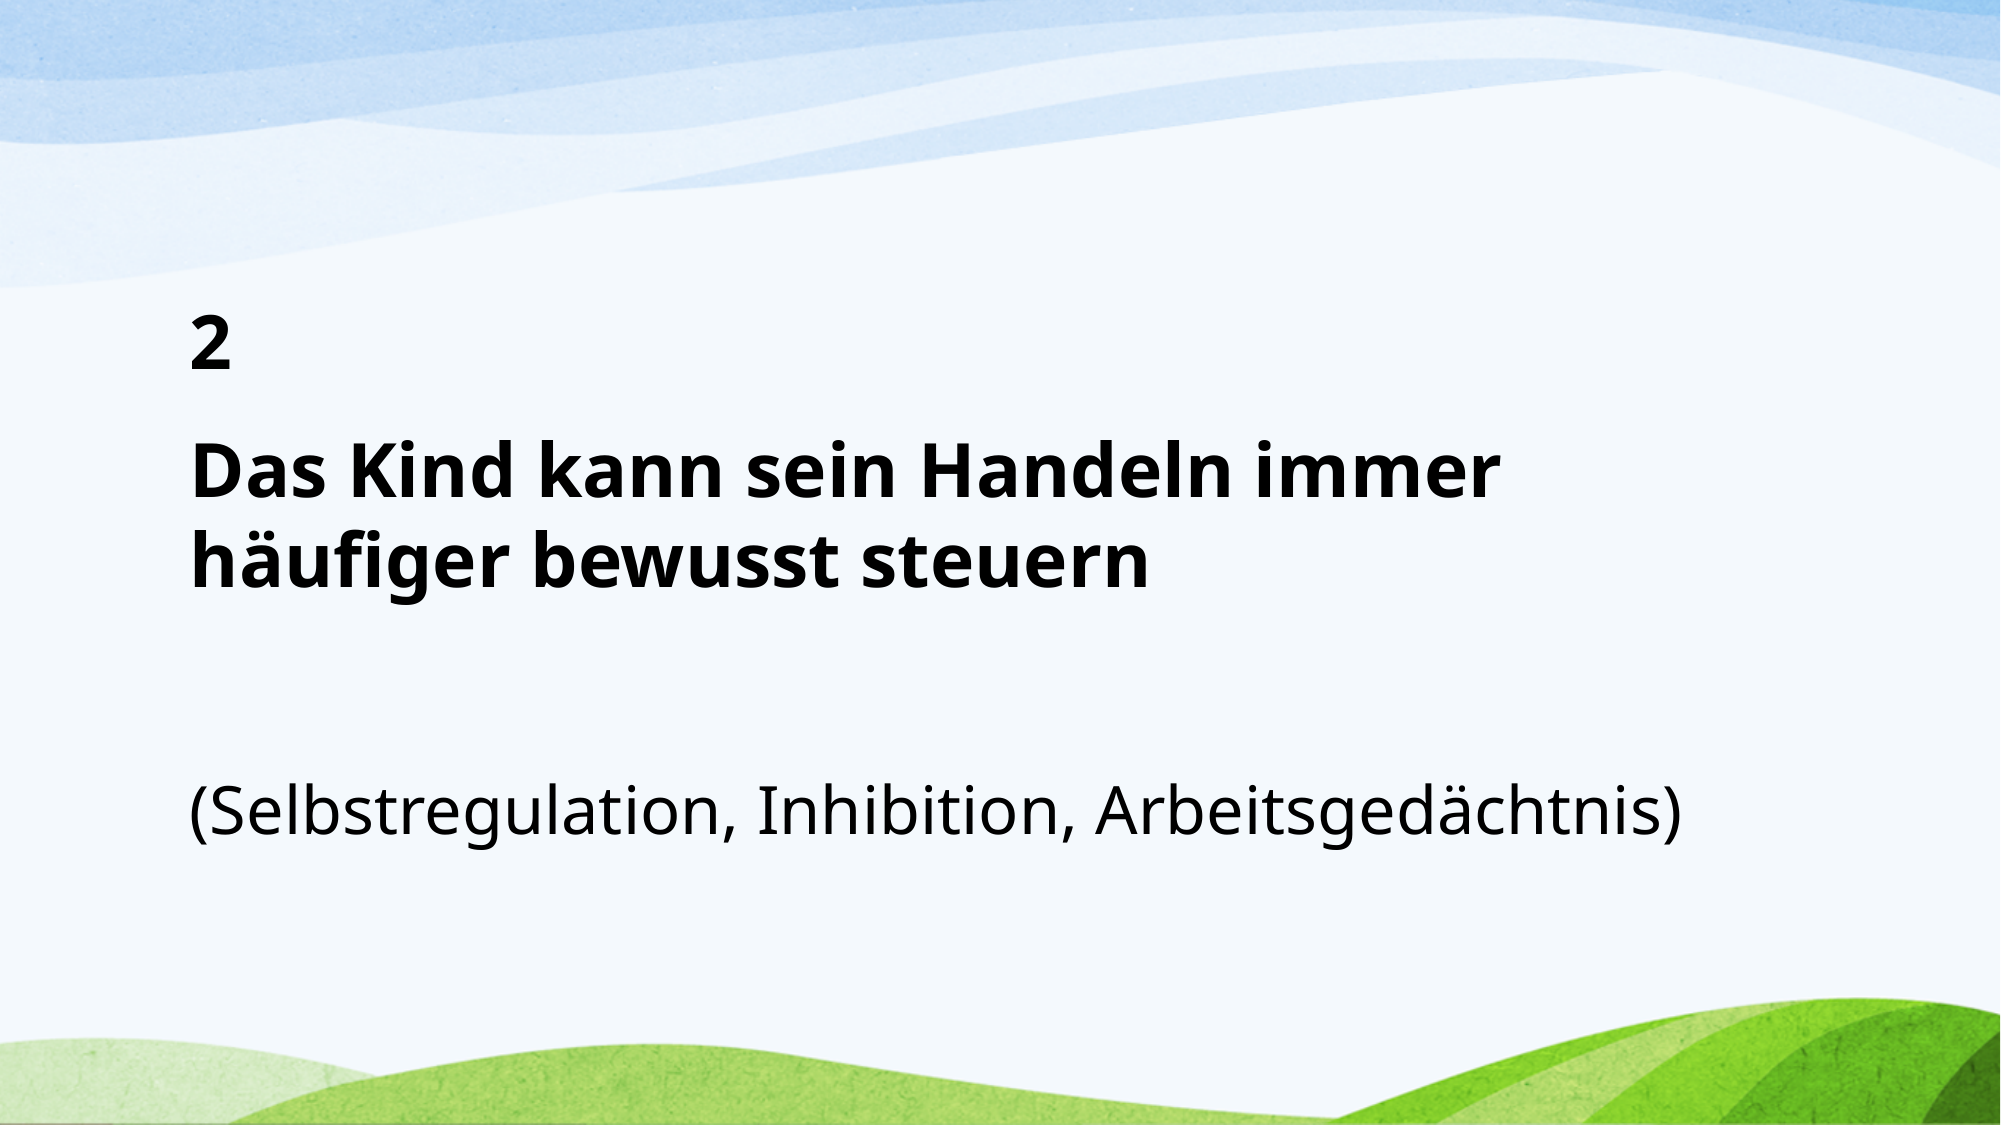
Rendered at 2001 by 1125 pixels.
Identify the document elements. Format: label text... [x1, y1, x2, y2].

picture [0, 0, 2001, 1125]
list 2 Das Kind kann sein Handeln immer häufiger bewusst steuern (Selbstregulation, Inhibition, Arbeitsgedächtnis) [174, 287, 1825, 982]
